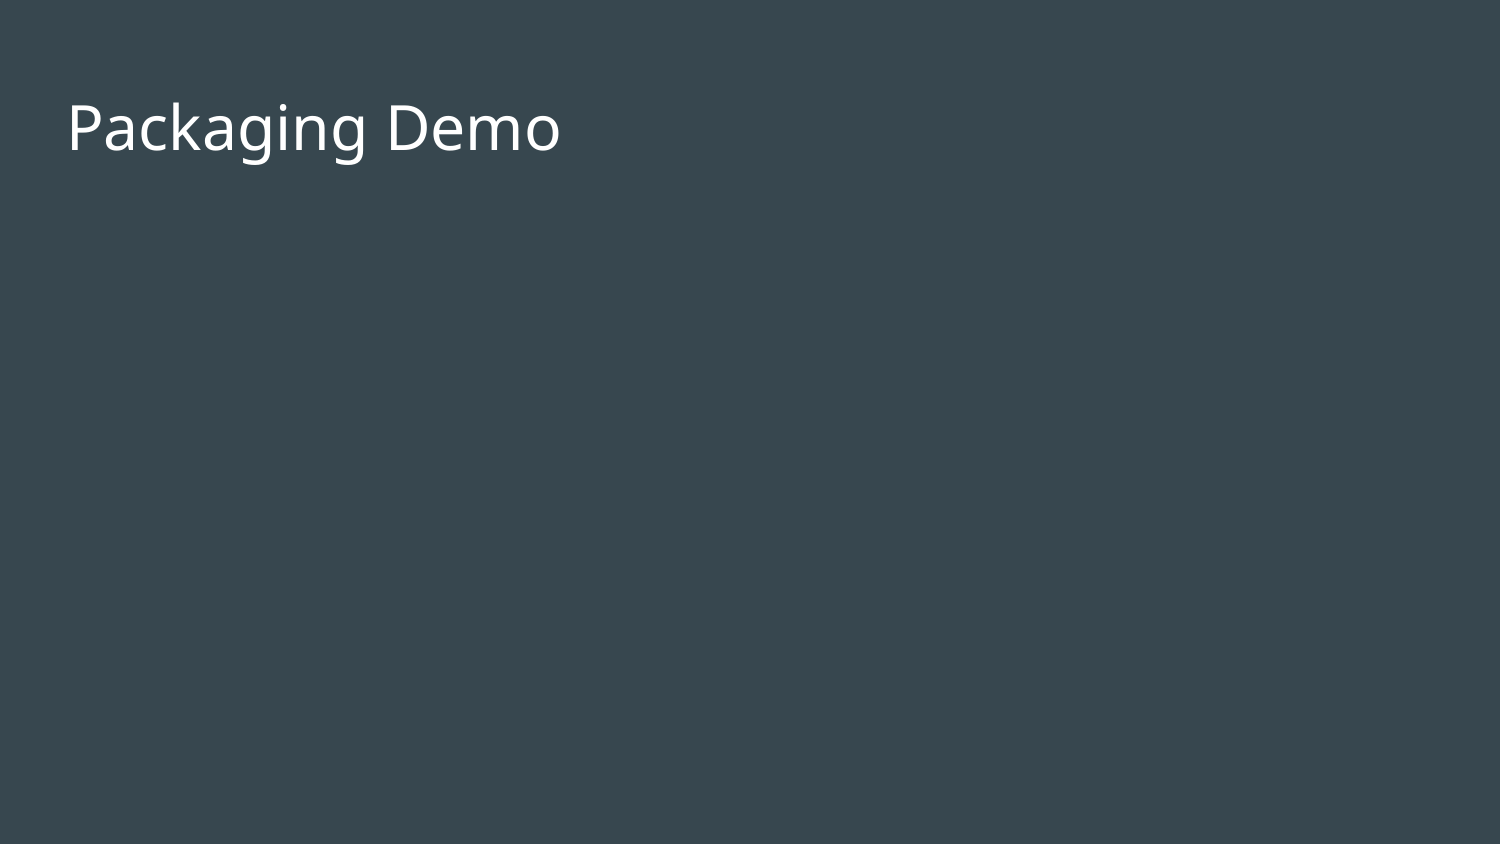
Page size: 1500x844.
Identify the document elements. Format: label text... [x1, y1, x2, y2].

title Packaging Demo [51, 72, 1449, 167]
